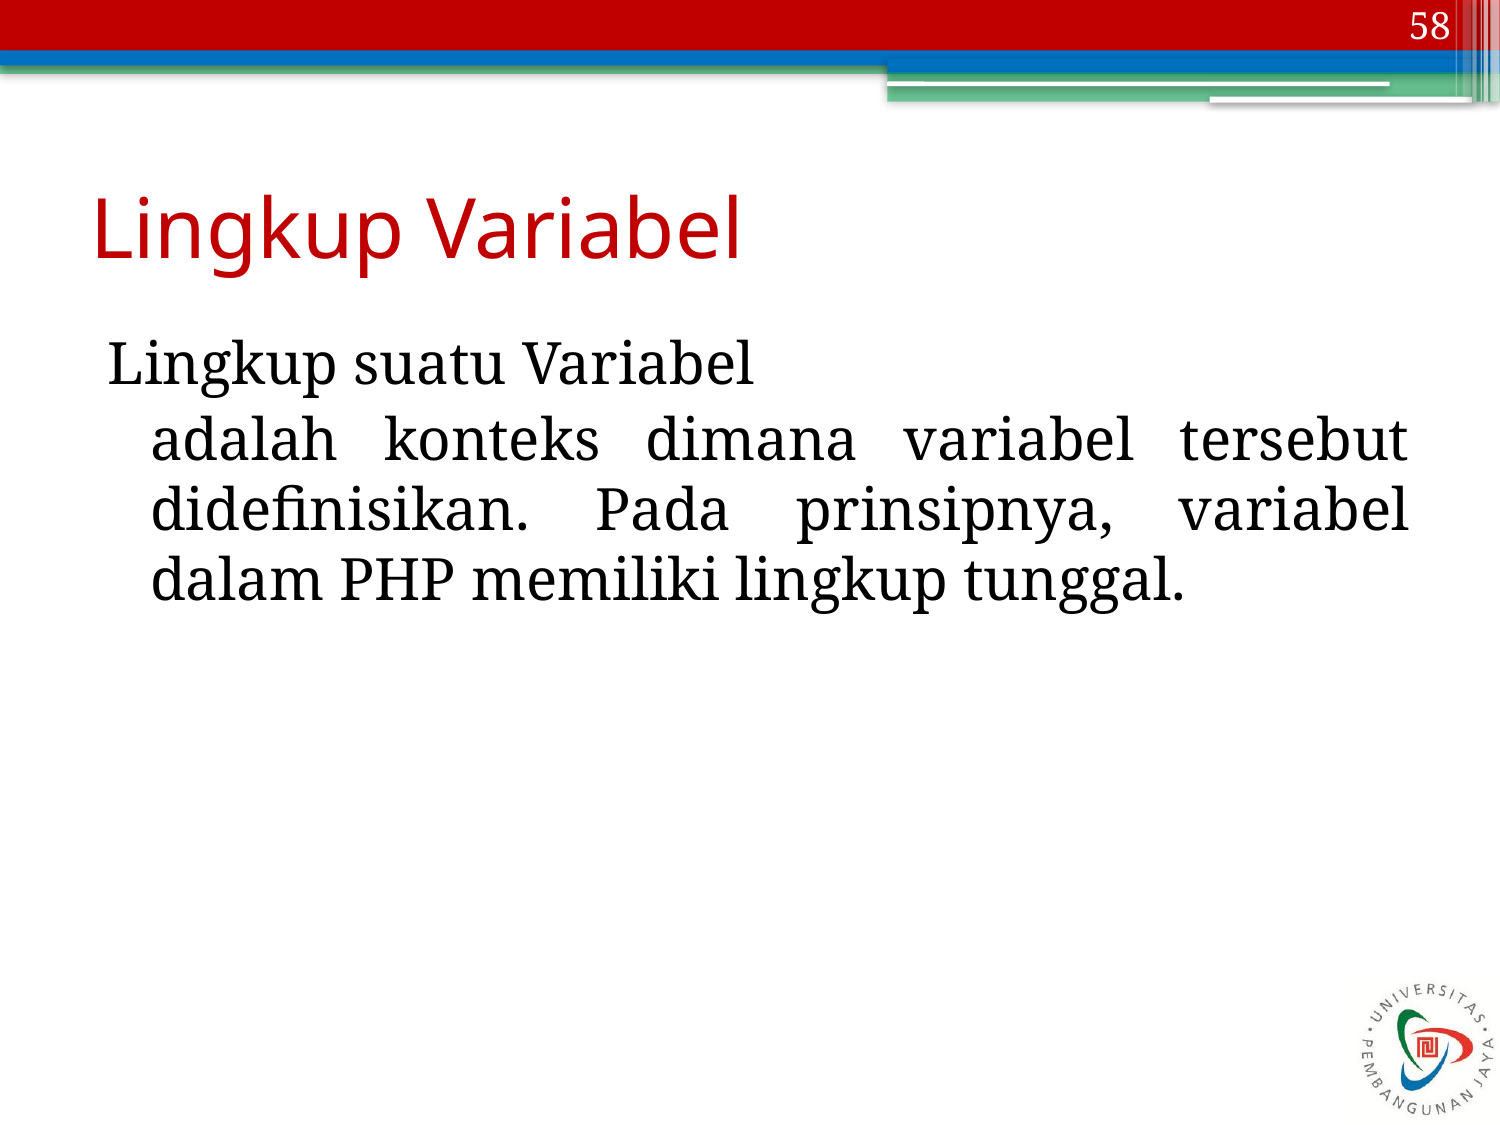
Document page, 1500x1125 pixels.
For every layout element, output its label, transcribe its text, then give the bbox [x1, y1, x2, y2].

picture [1352, 975, 1500, 1125]
slide_number 58 [1341, 0, 1466, 61]
list Lingkup suatu Variabel adalah konteks dimana variabel tersebut didefinisikan. Pada prinsipnya, variabel dalam PHP memiliki lingkup tunggal. [75, 318, 1425, 1029]
title Lingkup Variabel [75, 137, 1425, 313]
